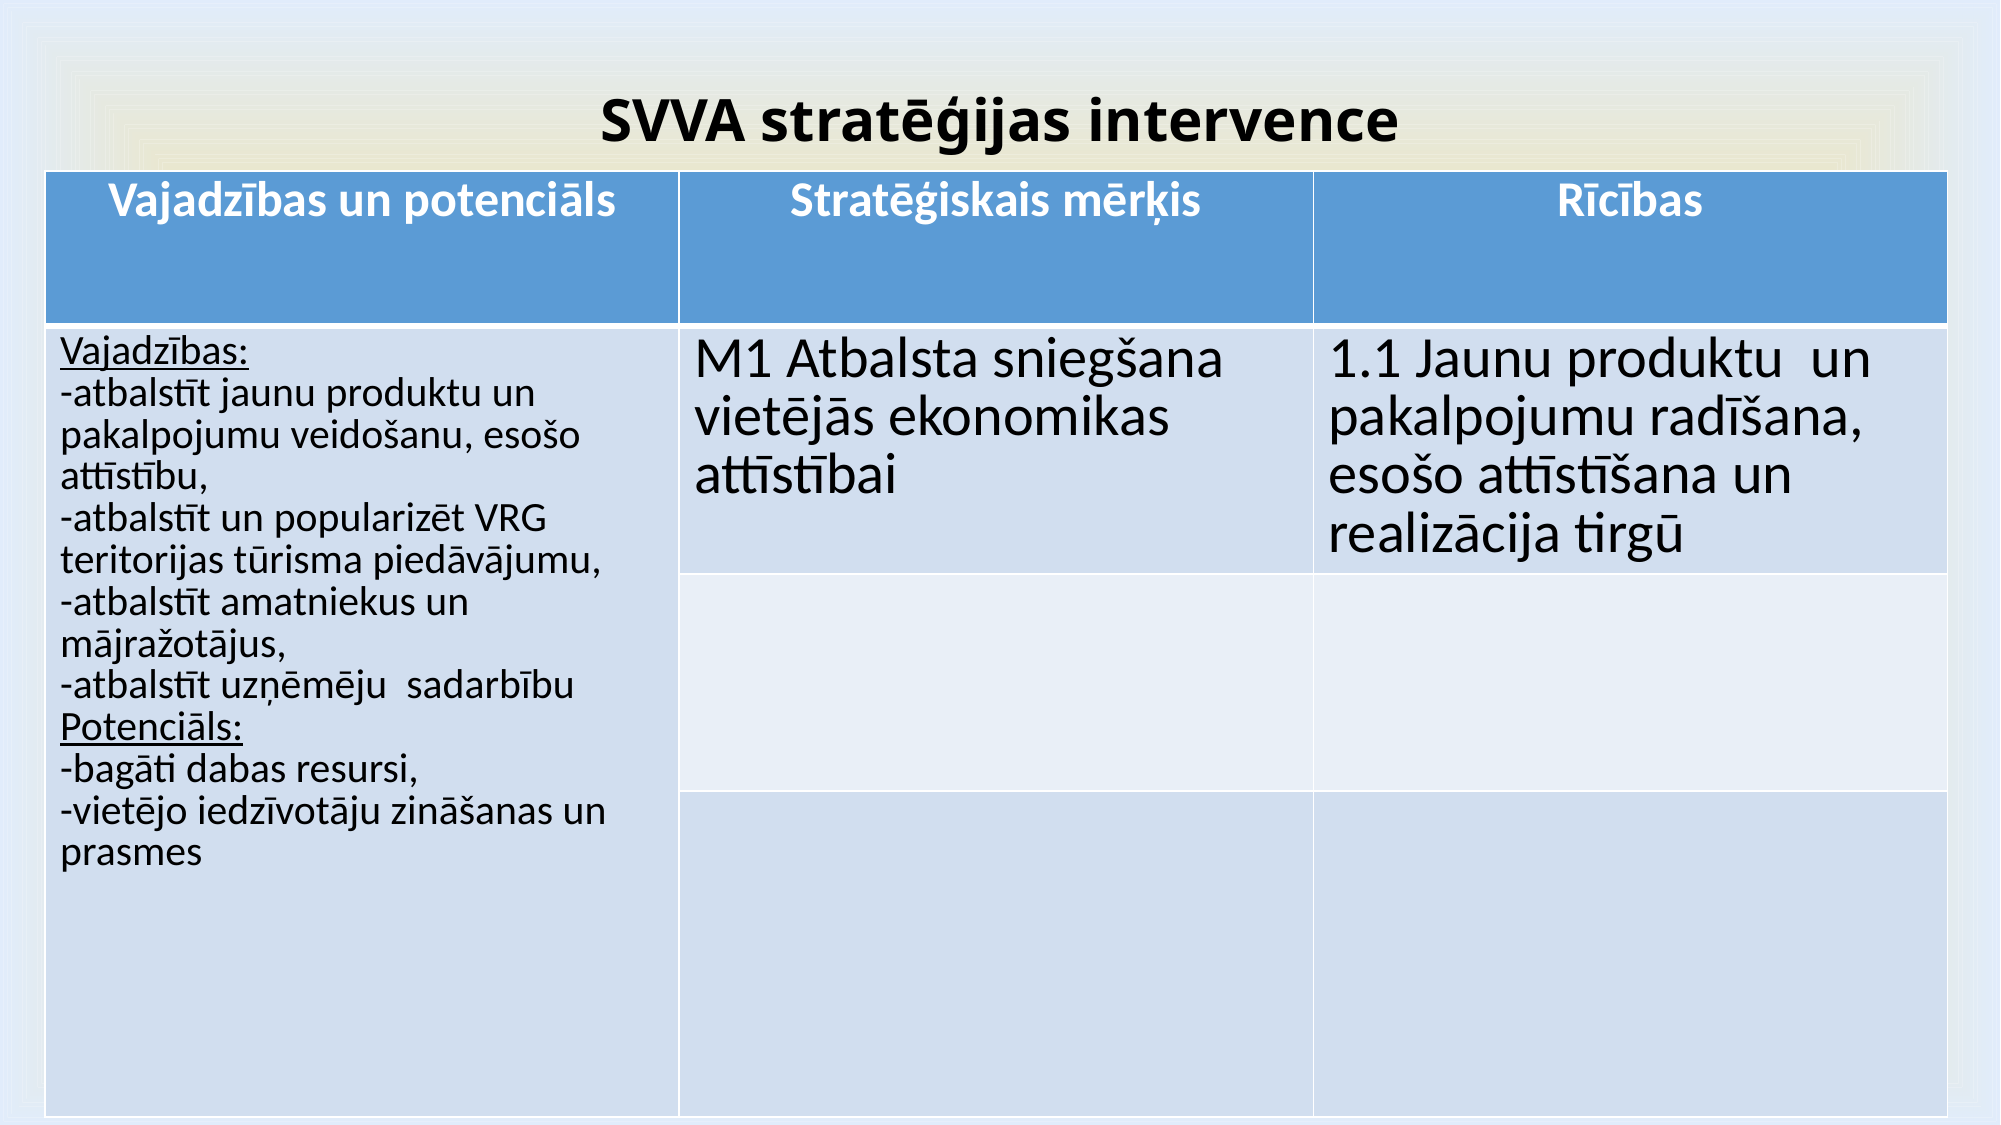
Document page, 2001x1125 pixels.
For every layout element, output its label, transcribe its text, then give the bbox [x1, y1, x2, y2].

table_header Stratēģiskais mērķis [680, 172, 1313, 323]
title SVVA stratēģijas intervence [137, 59, 1863, 170]
table_cell 1.1 Jaunu produktu un pakalpojumu radīšana, esošo attīstīšana un realizācija tirgū [1314, 329, 1947, 573]
table_cell Vajadzības: -atbalstīt jaunu produktu un pakalpojumu veidošanu, esošo attīstību, -atbalstīt un popularizēt VRG teritorijas tūrisma piedāvājumu, -atbalstīt amatniekus un mājražotājus, -atbalstīt uzņēmēju sadarbību Potenciāls: -bagāti dabas resursi, -vietējo iedzīvotāju zināšanas un prasmes [46, 329, 678, 1116]
table_header Vajadzības un potenciāls [46, 172, 678, 323]
table_cell [680, 575, 1313, 790]
table_header Rīcības [1314, 172, 1947, 323]
table_cell [1314, 792, 1947, 1116]
table_cell [1314, 575, 1947, 790]
table_cell M1 Atbalsta sniegšana vietējās ekonomikas attīstībai [680, 329, 1313, 573]
table_cell [680, 792, 1313, 1116]
